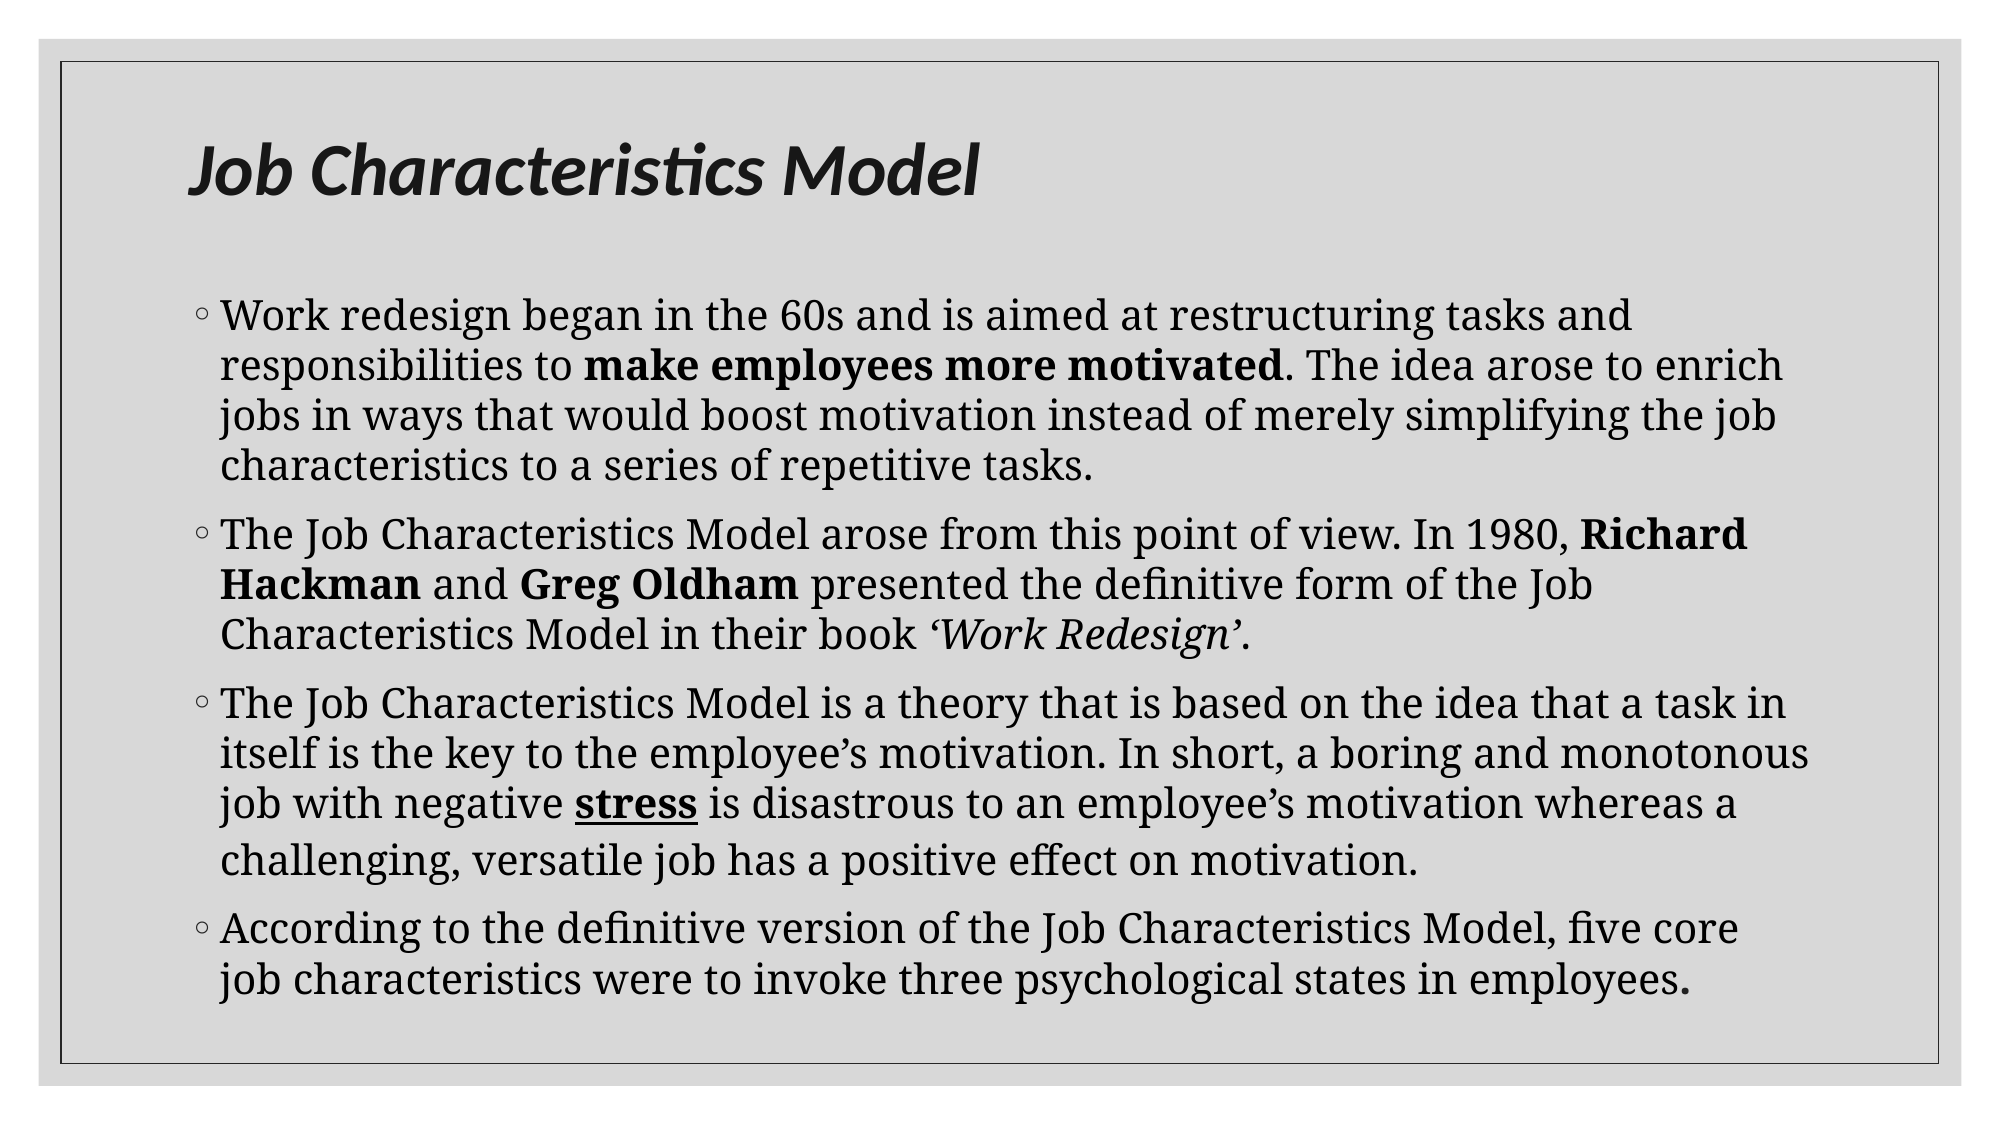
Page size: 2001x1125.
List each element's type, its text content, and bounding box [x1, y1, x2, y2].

list Work redesign began in the 60s and is aimed at restructuring tasks and responsibilities to make employees more motivated. The idea arose to enrich jobs in ways that would boost motivation instead of merely simplifying the job characteristics to a series of repetitive tasks. The Job Characteristics Model arose from this point of view. In 1980, Richard Hackman and Greg Oldham presented the definitive form of the Job Characteristics Model in their book ‘Work Redesign’. The Job Characteristics Model is a theory that is based on the idea that a task in itself is the key to the employee’s motivation. In short, a boring and monotonous job with negative stress is disastrous to an employee’s motivation whereas a challenging, versatile job has a positive effect on motivation. According to the definitive version of the Job Characteristics Model, five core job characteristics were to invoke three psychological states in employees. [174, 281, 1825, 977]
title Job Characteristics Model [174, 58, 1825, 281]
